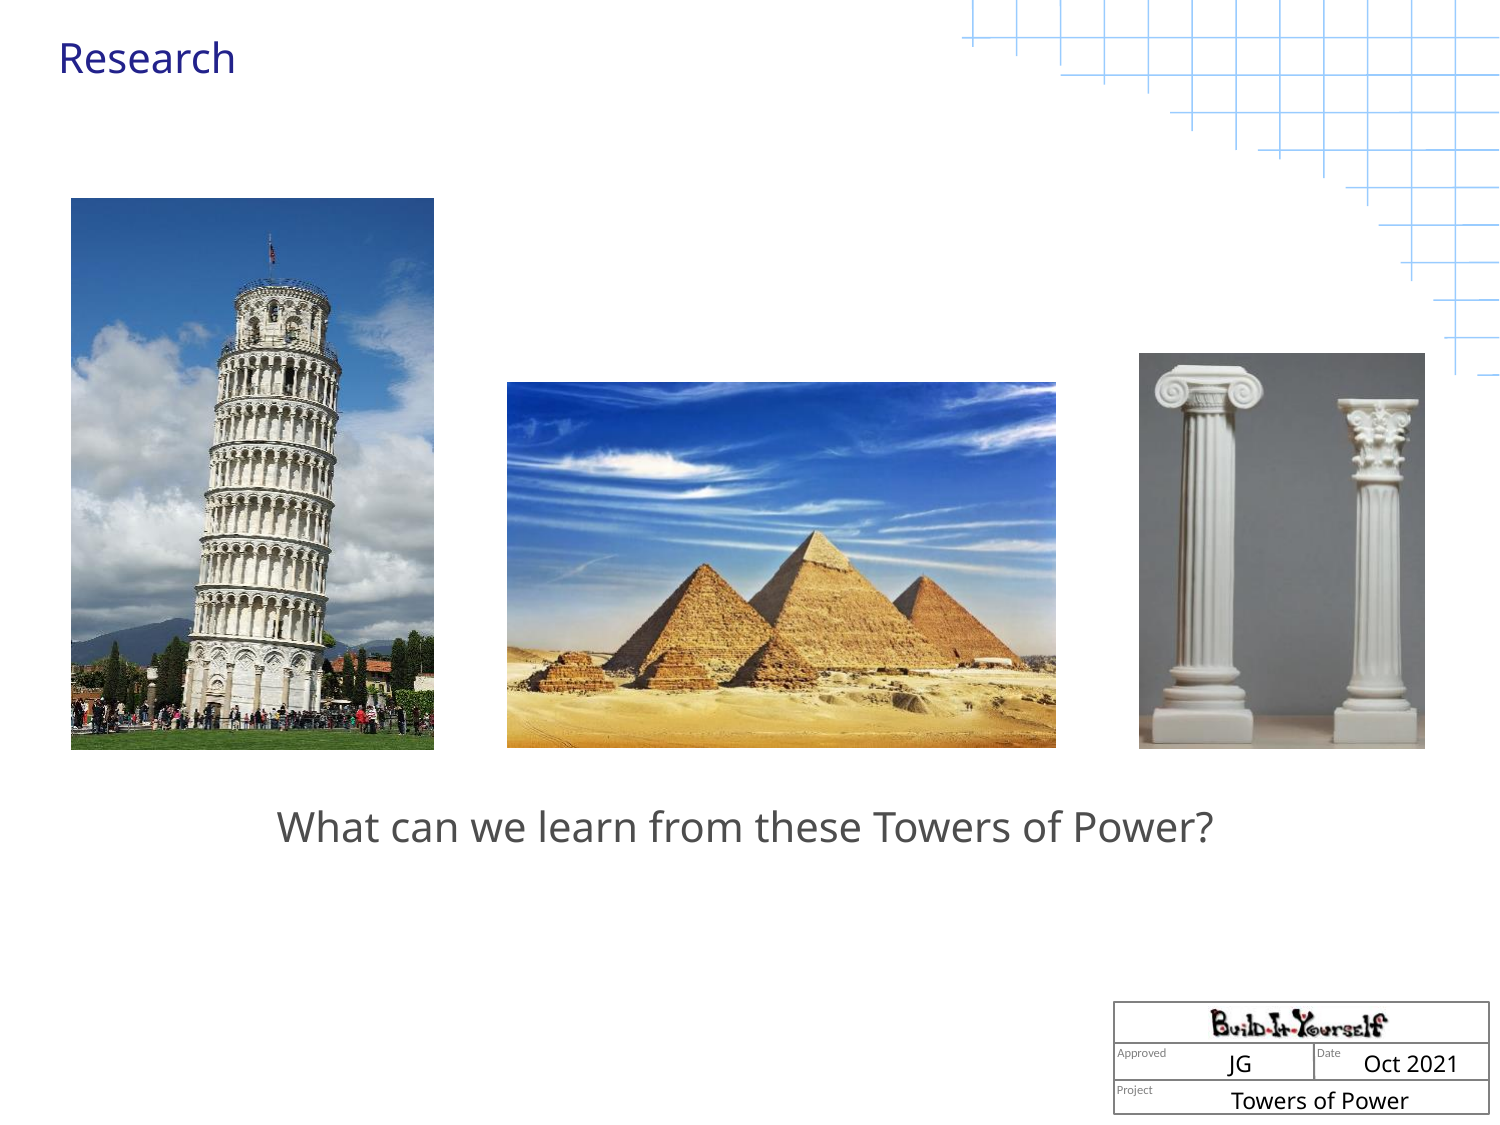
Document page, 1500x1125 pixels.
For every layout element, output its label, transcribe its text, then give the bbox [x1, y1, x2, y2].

text_box Research [43, 24, 961, 88]
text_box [961, 0, 1500, 376]
text_box What can we learn from these Towers of Power? [66, 793, 1425, 859]
picture [507, 382, 1056, 748]
picture [1139, 353, 1425, 749]
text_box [1101, 1002, 1490, 1123]
picture [71, 198, 434, 750]
